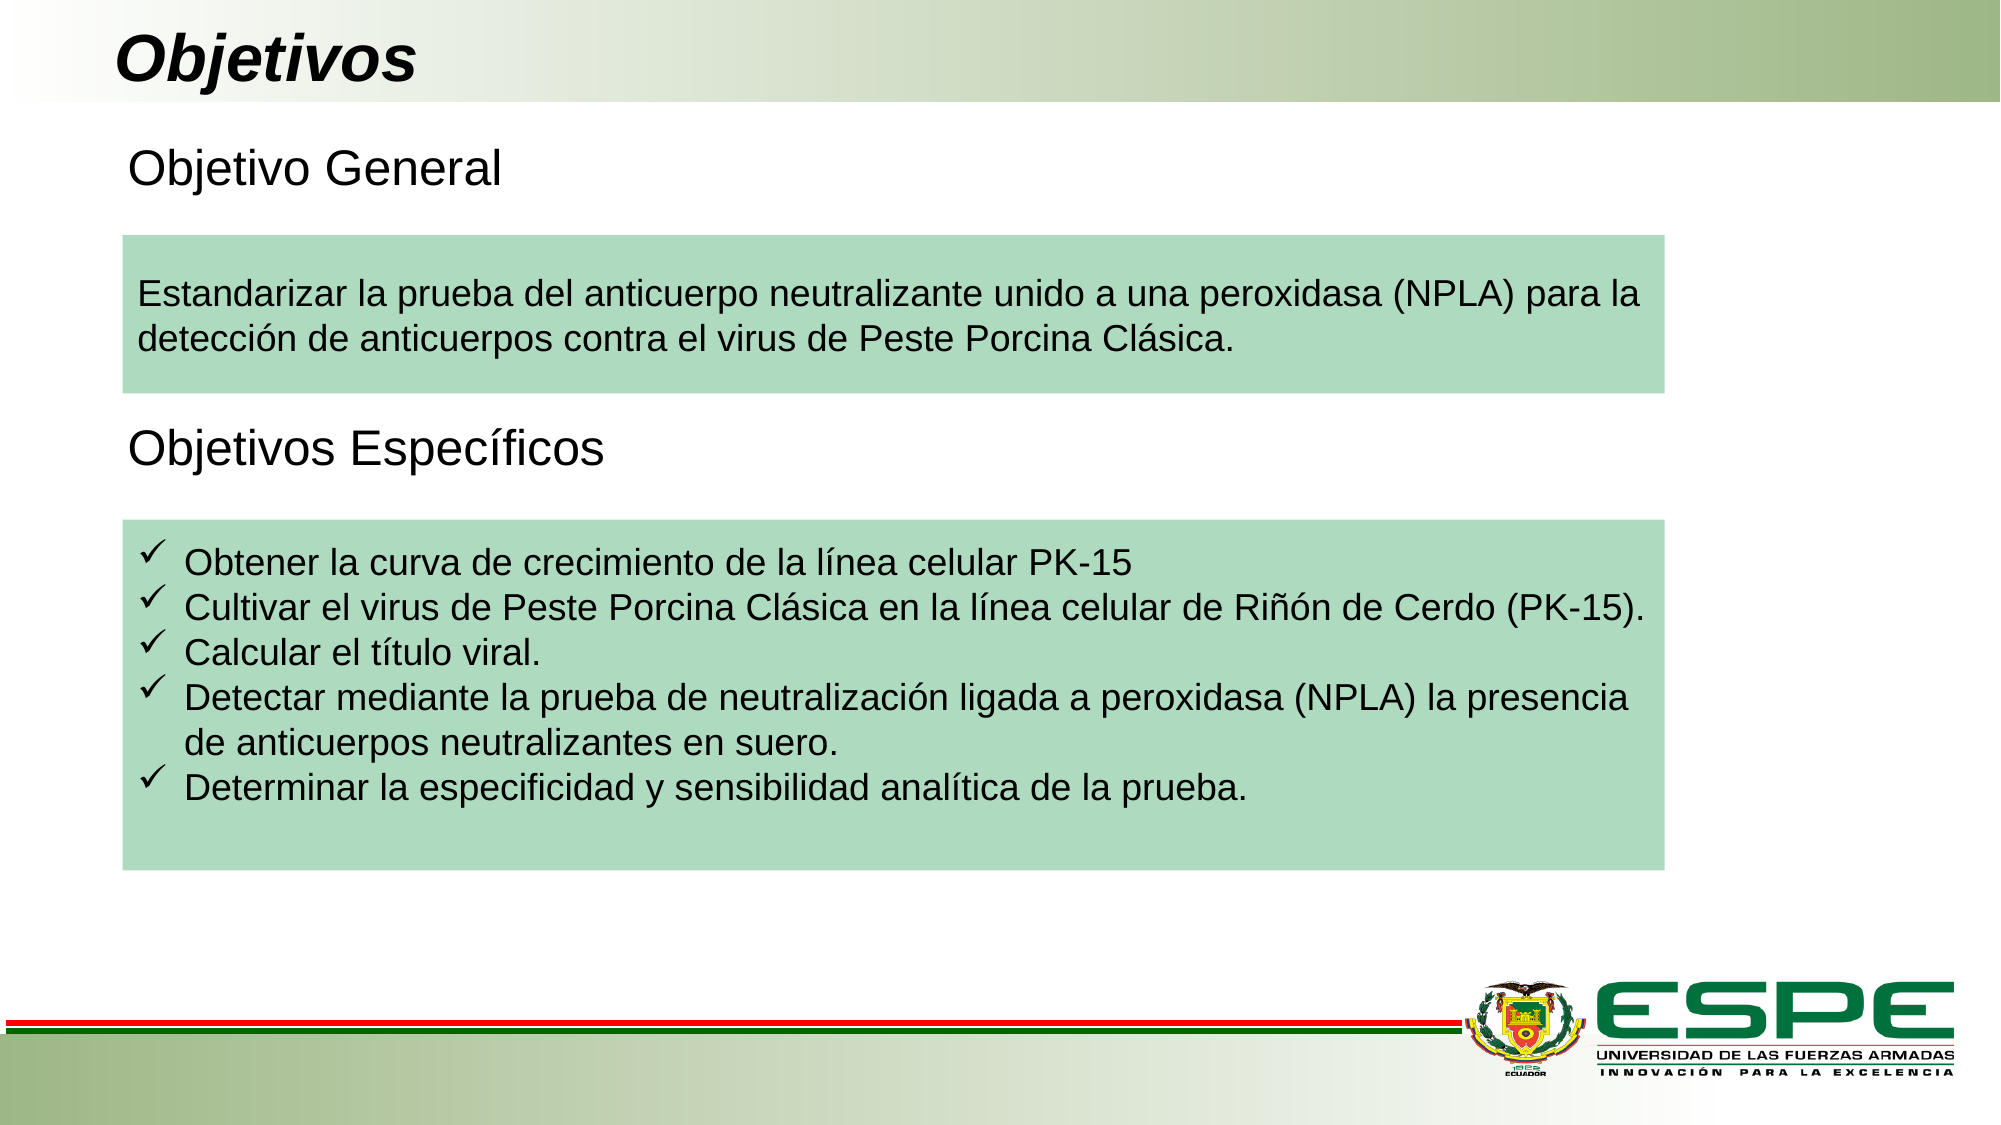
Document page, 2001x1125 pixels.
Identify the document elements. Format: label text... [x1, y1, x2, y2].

list Objetivo General Objetivos Específicos . [99, 195, 1900, 871]
picture [1465, 981, 1954, 1076]
title Objetivos [99, 7, 1900, 195]
text_box Estandarizar la prueba del anticuerpo neutralizante unido a una peroxidasa (NPLA) para la detección de anticuerpos contra el virus de Peste Porcina Clásica. [120, 233, 1667, 396]
text_box Obtener la curva de crecimiento de la línea celular PK-15 Cultivar el virus de Peste Porcina Clásica en la línea celular de Riñón de Cerdo (PK-15). Calcular el título viral. Detectar mediante la prueba de neutralización ligada a peroxidasa (NPLA) la presencia de anticuerpos neutralizantes en suero. Determinar la especificidad y sensibilidad analítica de la prueba. [120, 518, 1667, 873]
